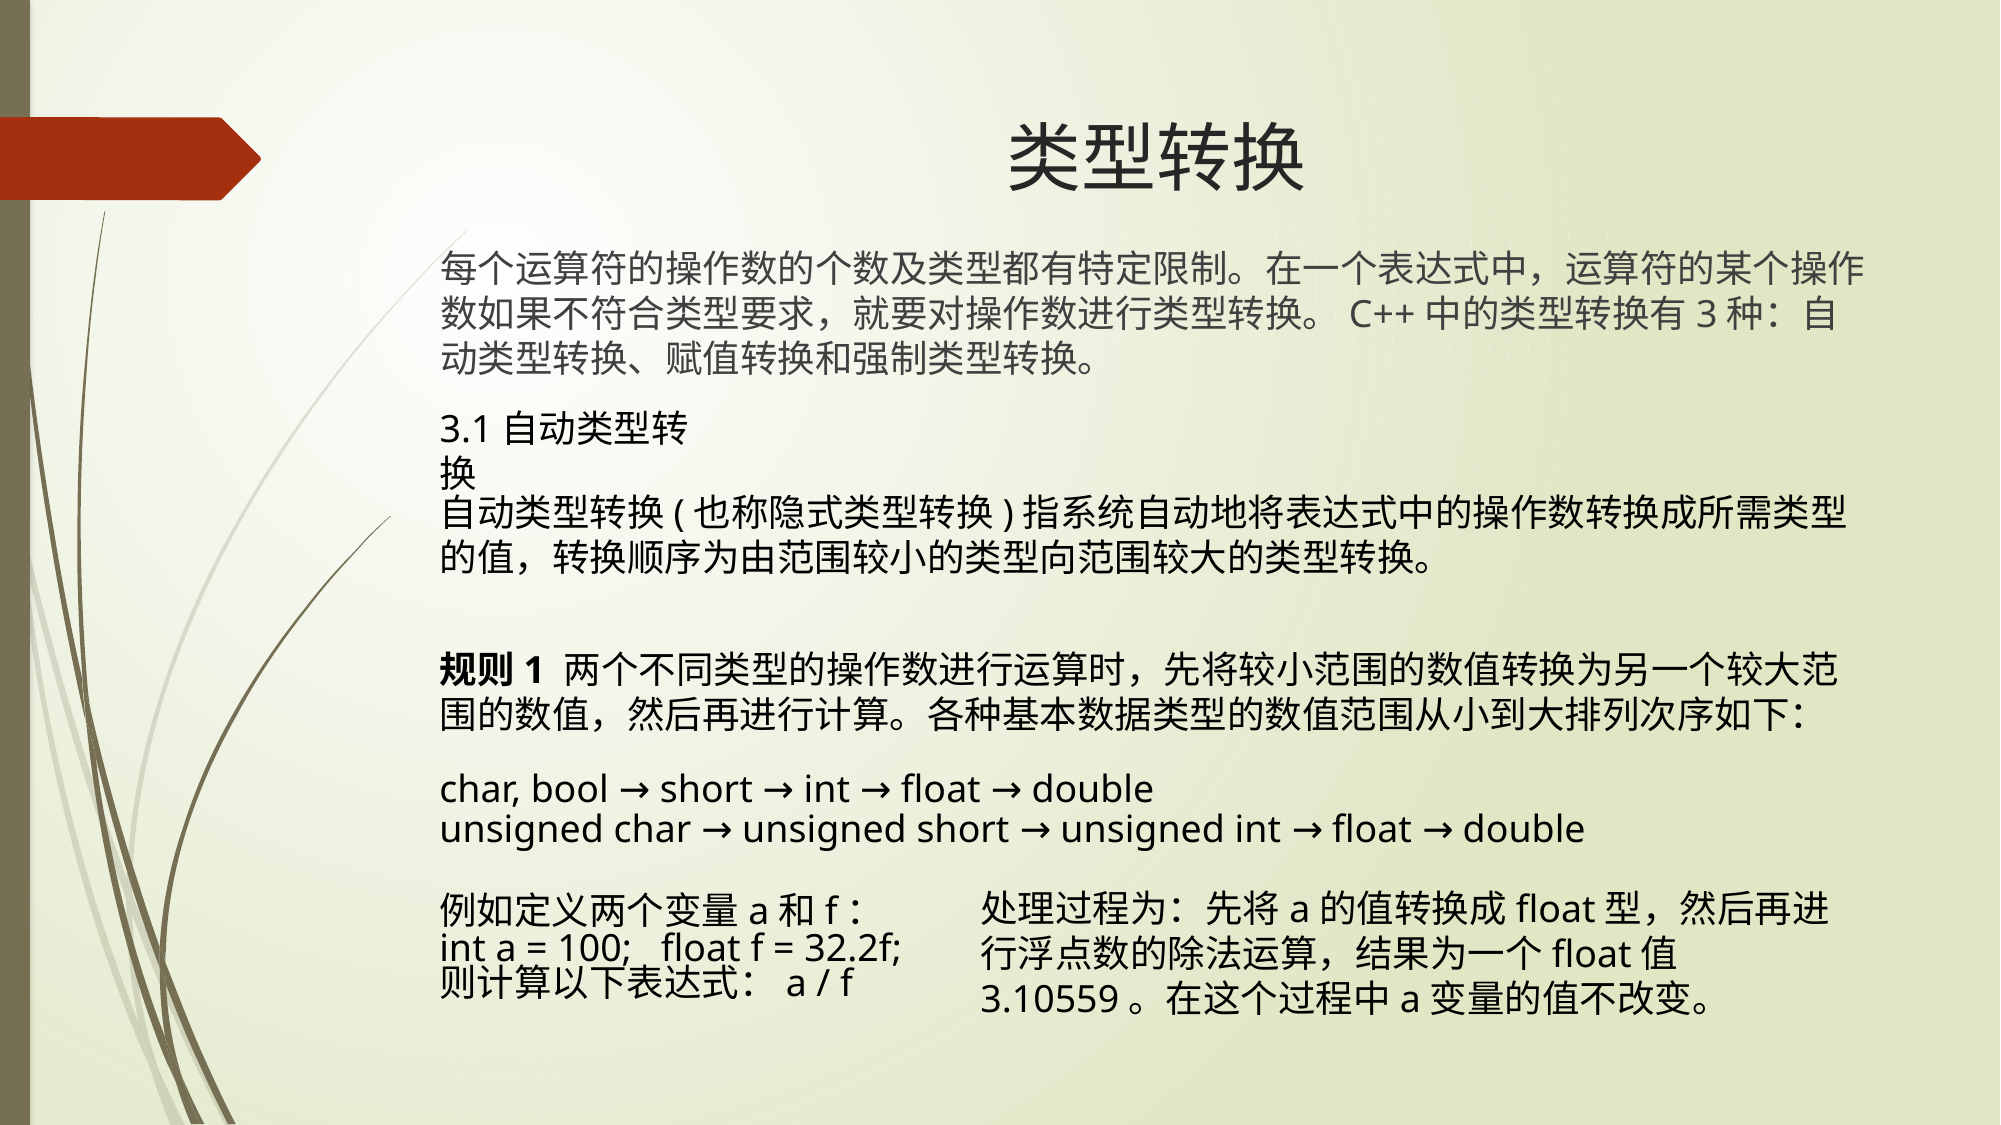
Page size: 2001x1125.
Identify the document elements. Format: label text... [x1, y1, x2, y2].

text_box char, bool → short → int → float → double unsigned char → unsigned short → unsigned int → float → double [424, 762, 1860, 859]
text_box 处理过程为：先将a的值转换成float型，然后再进行浮点数的除法运算，结果为一个float值3.10559。在这个过程中a变量的值不改变。 [965, 877, 1860, 1028]
title 类型转换 [425, 102, 1888, 214]
text_box 自动类型转换(也称隐式类型转换)指系统自动地将表达式中的操作数转换成所需类型的值，转换顺序为由范围较小的类型向范围较大的类型转换。 [424, 481, 1874, 587]
list 每个运算符的操作数的个数及类型都有特定限制。在一个表达式中，运算符的某个操作数如果不符合类型要求，就要对操作数进行类型转换。C++中的类型转换有3种：自动类型转换、赋值转换和强制类型转换。 [425, 237, 1888, 394]
text_box 规则1 两个不同类型的操作数进行运算时，先将较小范围的数值转换为另一个较大范围的数值，然后再进行计算。各种基本数据类型的数值范围从小到大排列次序如下： [424, 638, 1890, 744]
text_box 3.1自动类型转换 [424, 397, 739, 481]
text_box 例如定义两个变量a和f： int a = 100; float f = 32.2f; 则计算以下表达式：a / f [424, 888, 940, 1012]
